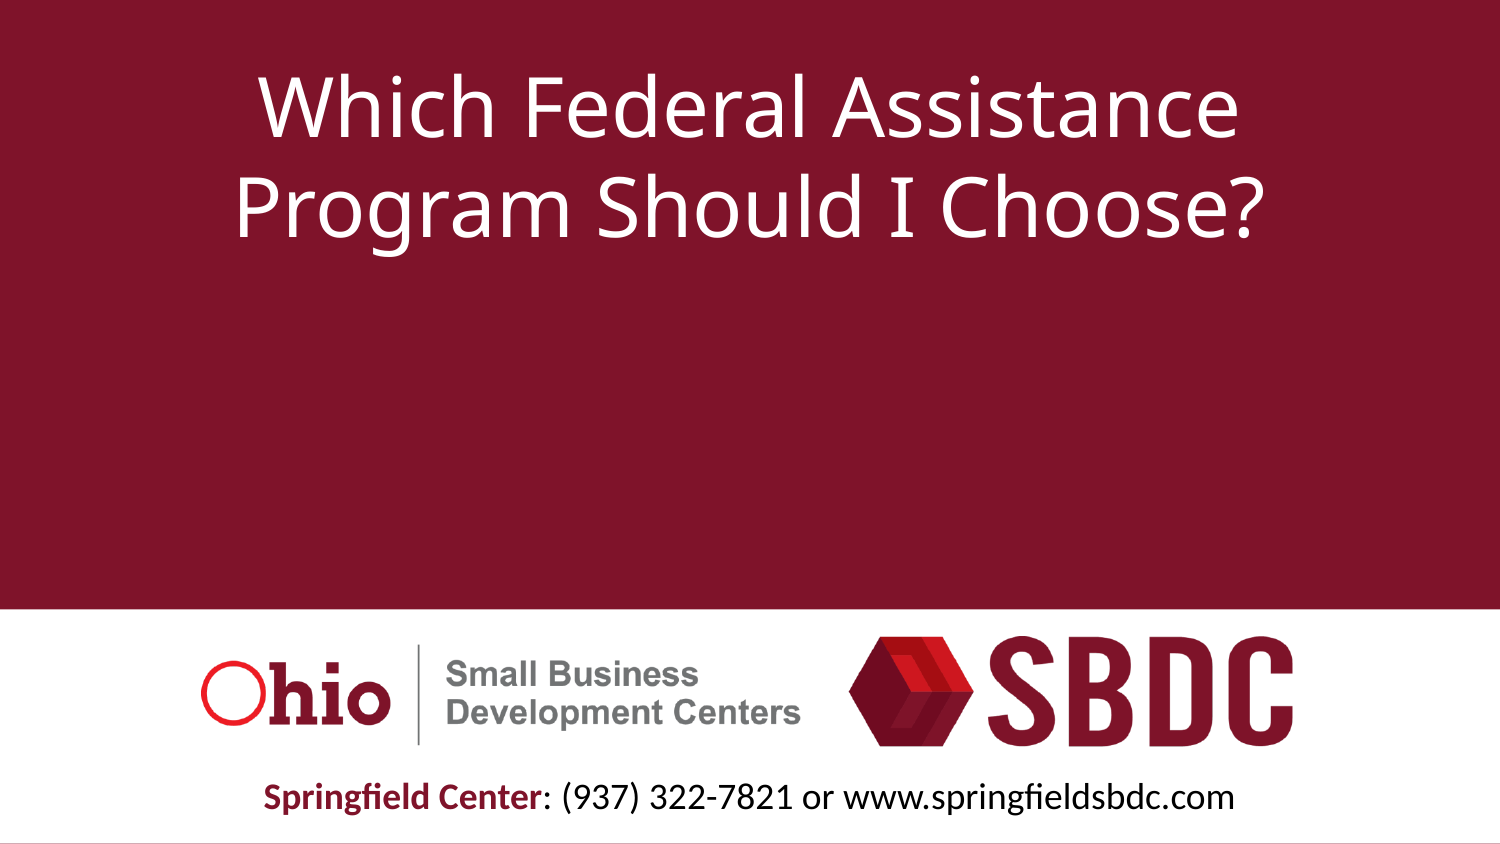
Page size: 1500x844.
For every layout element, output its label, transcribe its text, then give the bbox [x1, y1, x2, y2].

text_box Springfield Center: (937) 322-7821 or www.springfieldsbdc.com [149, 764, 1350, 824]
text_box [0, 607, 1500, 844]
text_box Which Federal Assistance Program Should I Choose? [149, 46, 1350, 262]
picture [201, 636, 1299, 748]
text_box [0, 0, 1500, 607]
